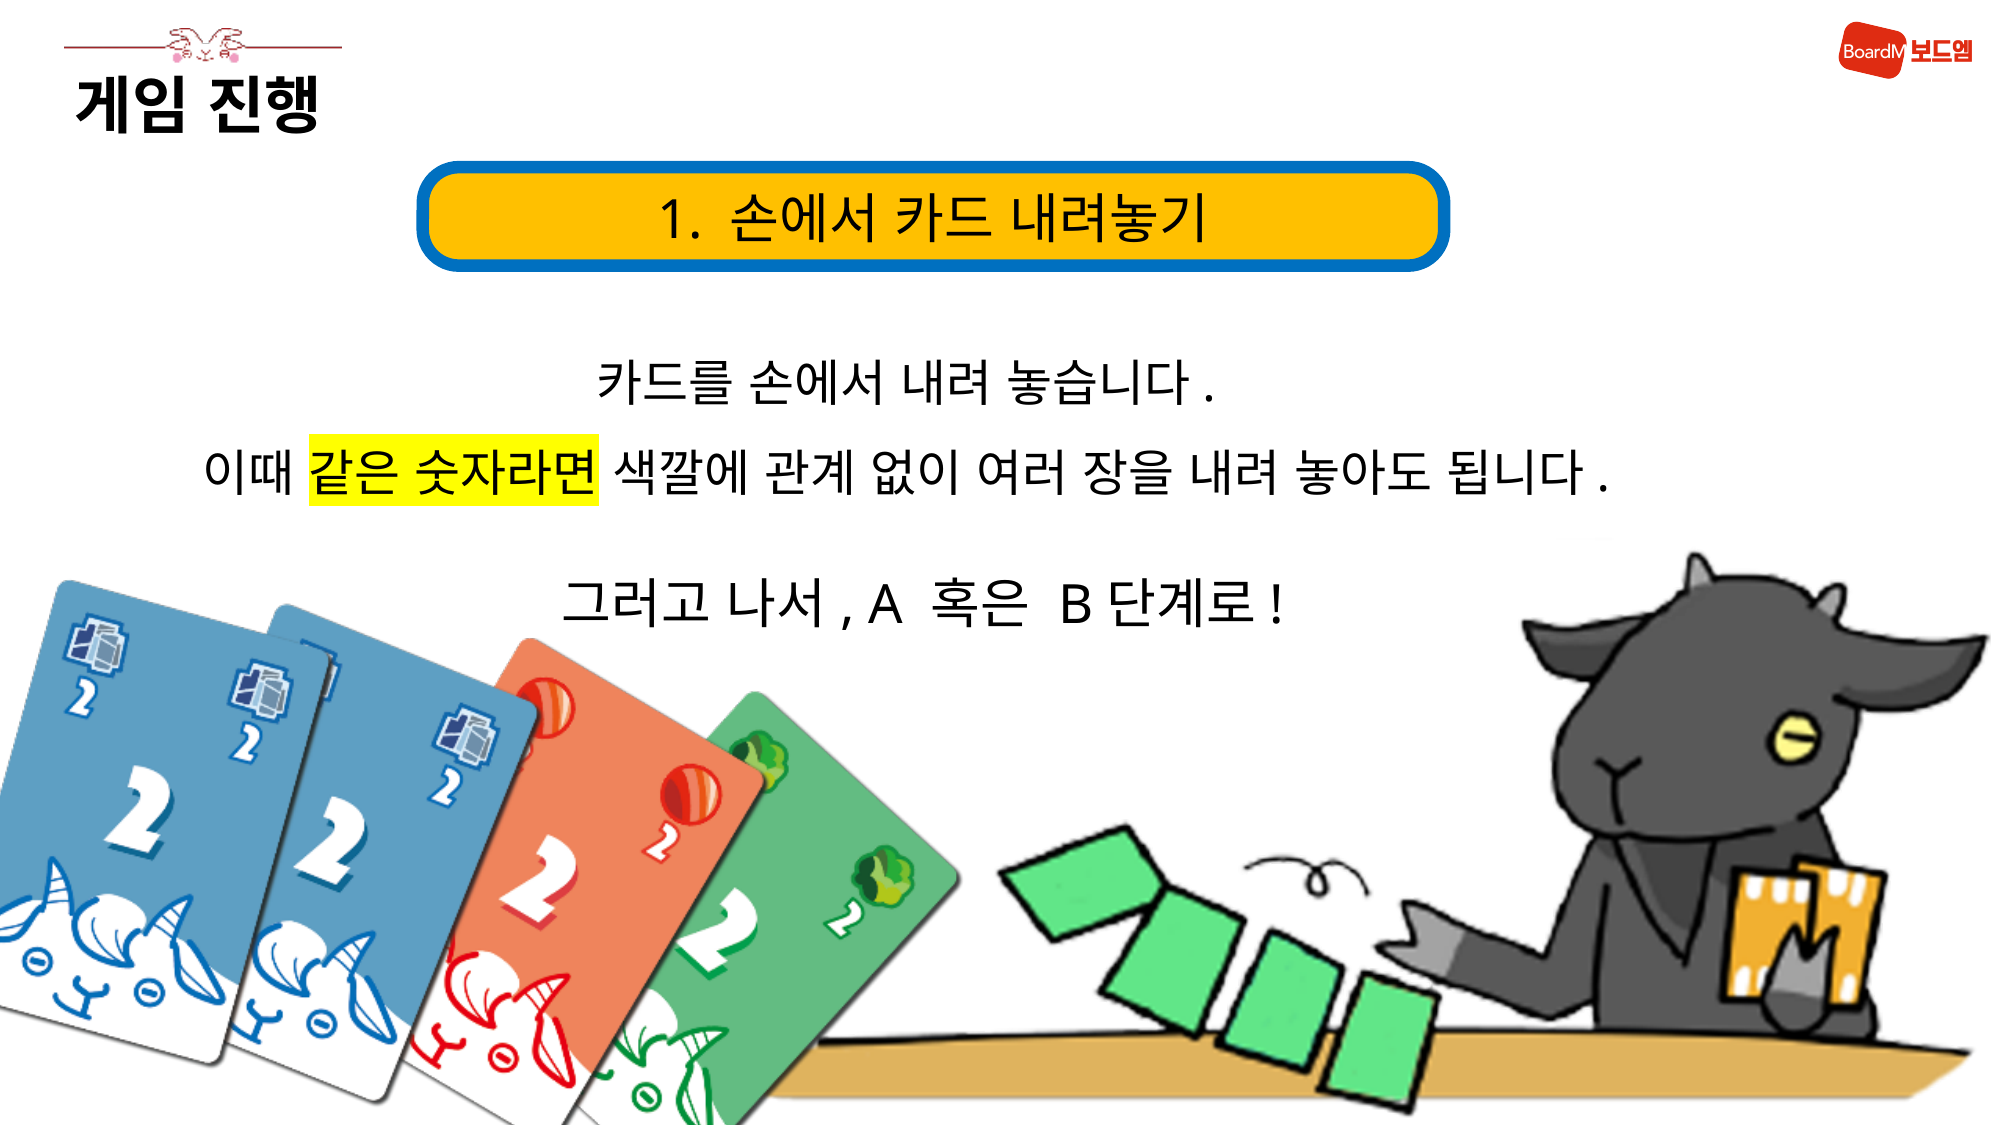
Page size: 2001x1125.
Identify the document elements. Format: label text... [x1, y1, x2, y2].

picture [0, 196, 2000, 1125]
text_box 게임 진행 [60, 59, 635, 149]
text_box 카드를 손에서 내려 놓습니다. 이때 같은 숫자라면 색깔에 관계 없이 여러 장을 내려 놓아도 됩니다. [137, 314, 736, 509]
picture [64, 28, 342, 128]
text_box 1. 손에서 카드 내려놓기 [421, 166, 1445, 267]
picture [1807, 0, 2001, 103]
